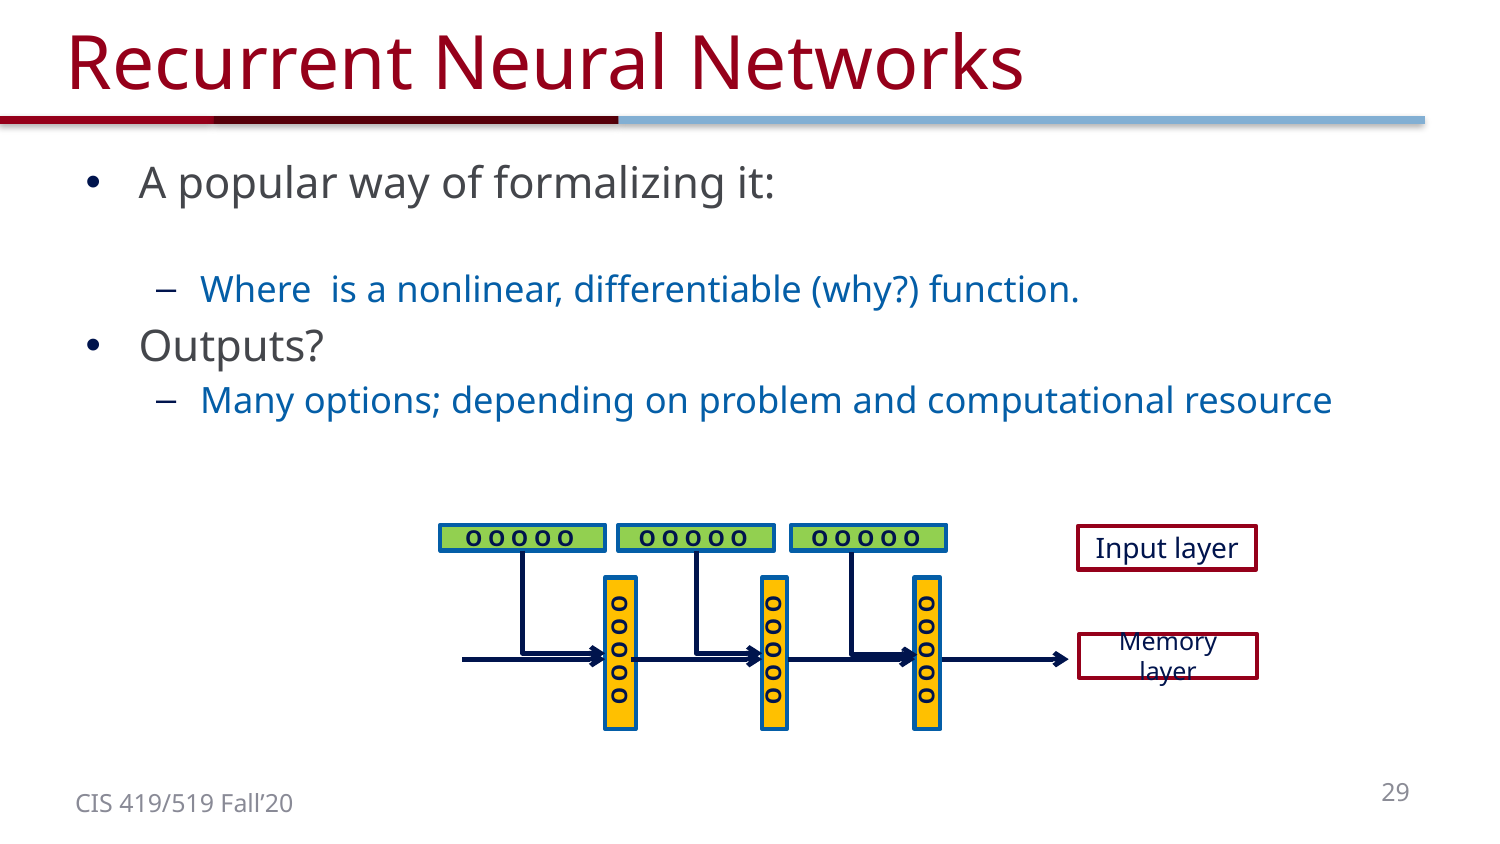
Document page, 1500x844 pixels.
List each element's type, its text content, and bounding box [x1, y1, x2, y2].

text_box Memory layer [1077, 632, 1259, 680]
text_box O O O O O [789, 523, 948, 553]
title Recurrent Neural Networks [50, 2, 1401, 117]
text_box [832, 570, 937, 637]
text_box O O O O O [760, 575, 789, 731]
text_box O O O O O [438, 523, 607, 553]
text_box O O O O O [912, 575, 942, 731]
slide_number 29 [1074, 770, 1425, 816]
text_box O O O O O [603, 575, 638, 731]
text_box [512, 560, 616, 644]
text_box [677, 568, 781, 636]
text_box Input layer [1076, 524, 1258, 572]
text_box O O O O O [616, 523, 776, 553]
